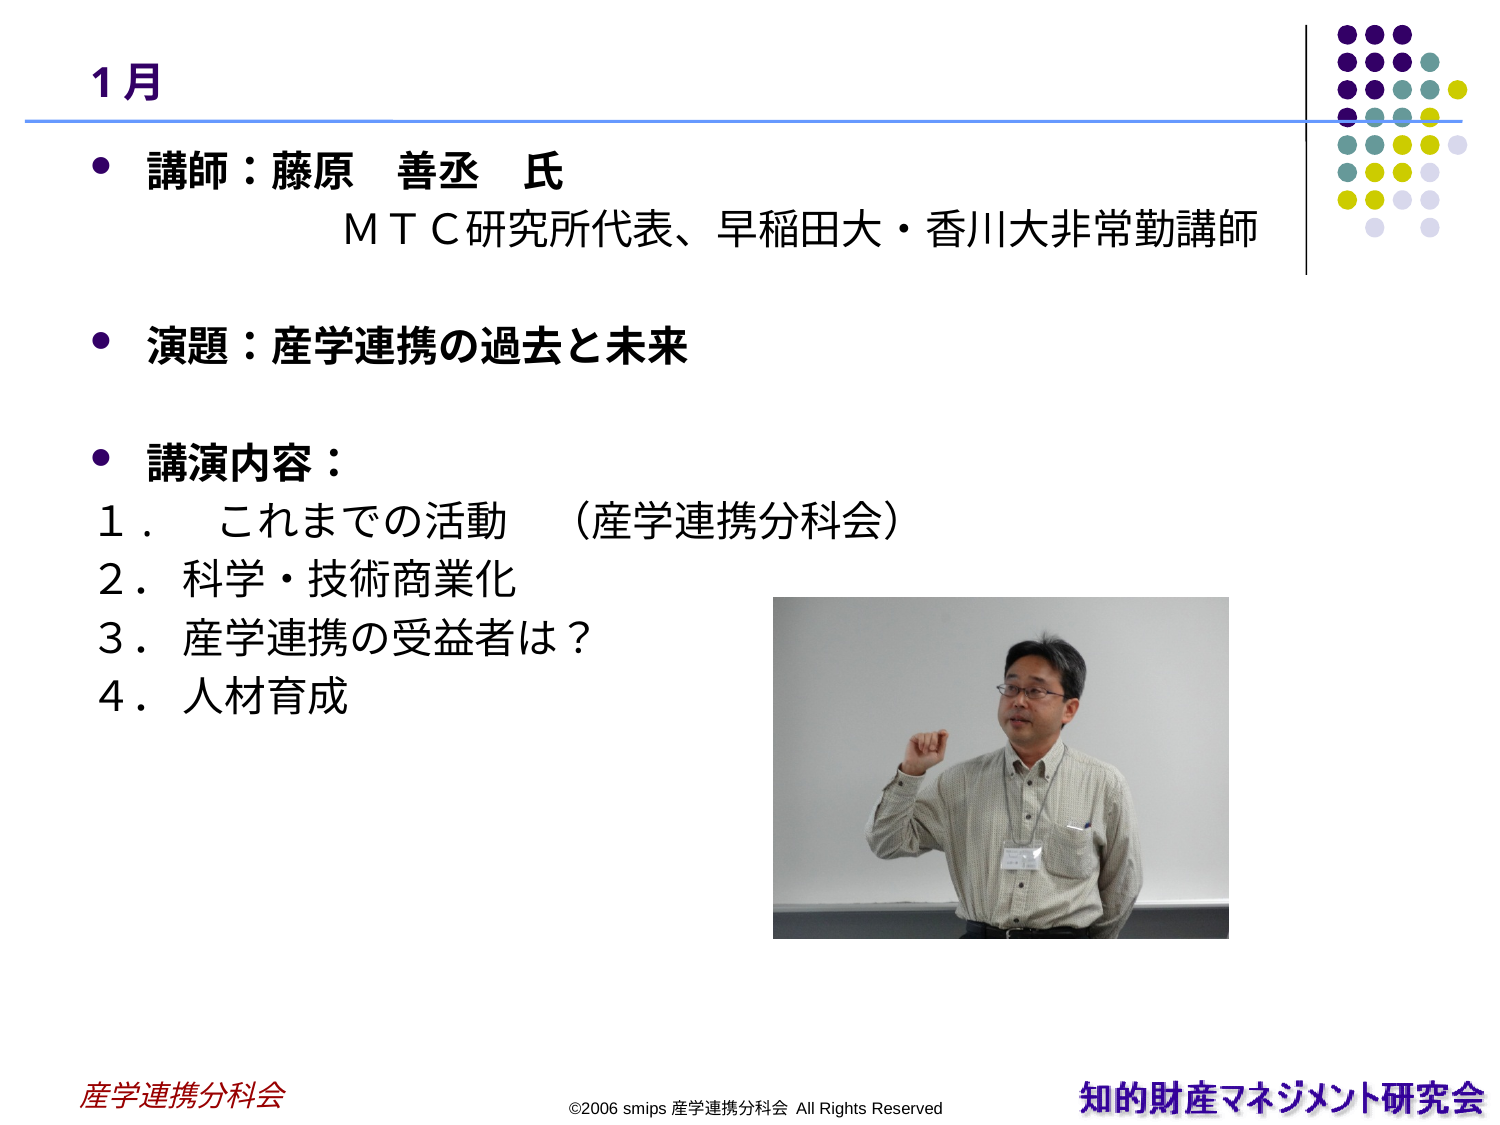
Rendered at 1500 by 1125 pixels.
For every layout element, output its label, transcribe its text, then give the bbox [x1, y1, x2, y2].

picture [1069, 1070, 1495, 1125]
list 講師：藤原 善丞 氏 ＭＴＣ研究所代表、早稲田大・香川大非常勤講師 演題：産学連携の過去と未来 講演内容： １. これまでの活動 （産学連携分科会） ２． 科学・技術商業化 ３． 産学連携の受益者は？ ４． 人材育成 [75, 137, 1353, 1006]
title 1月 [75, 20, 1313, 114]
picture [773, 597, 1229, 940]
